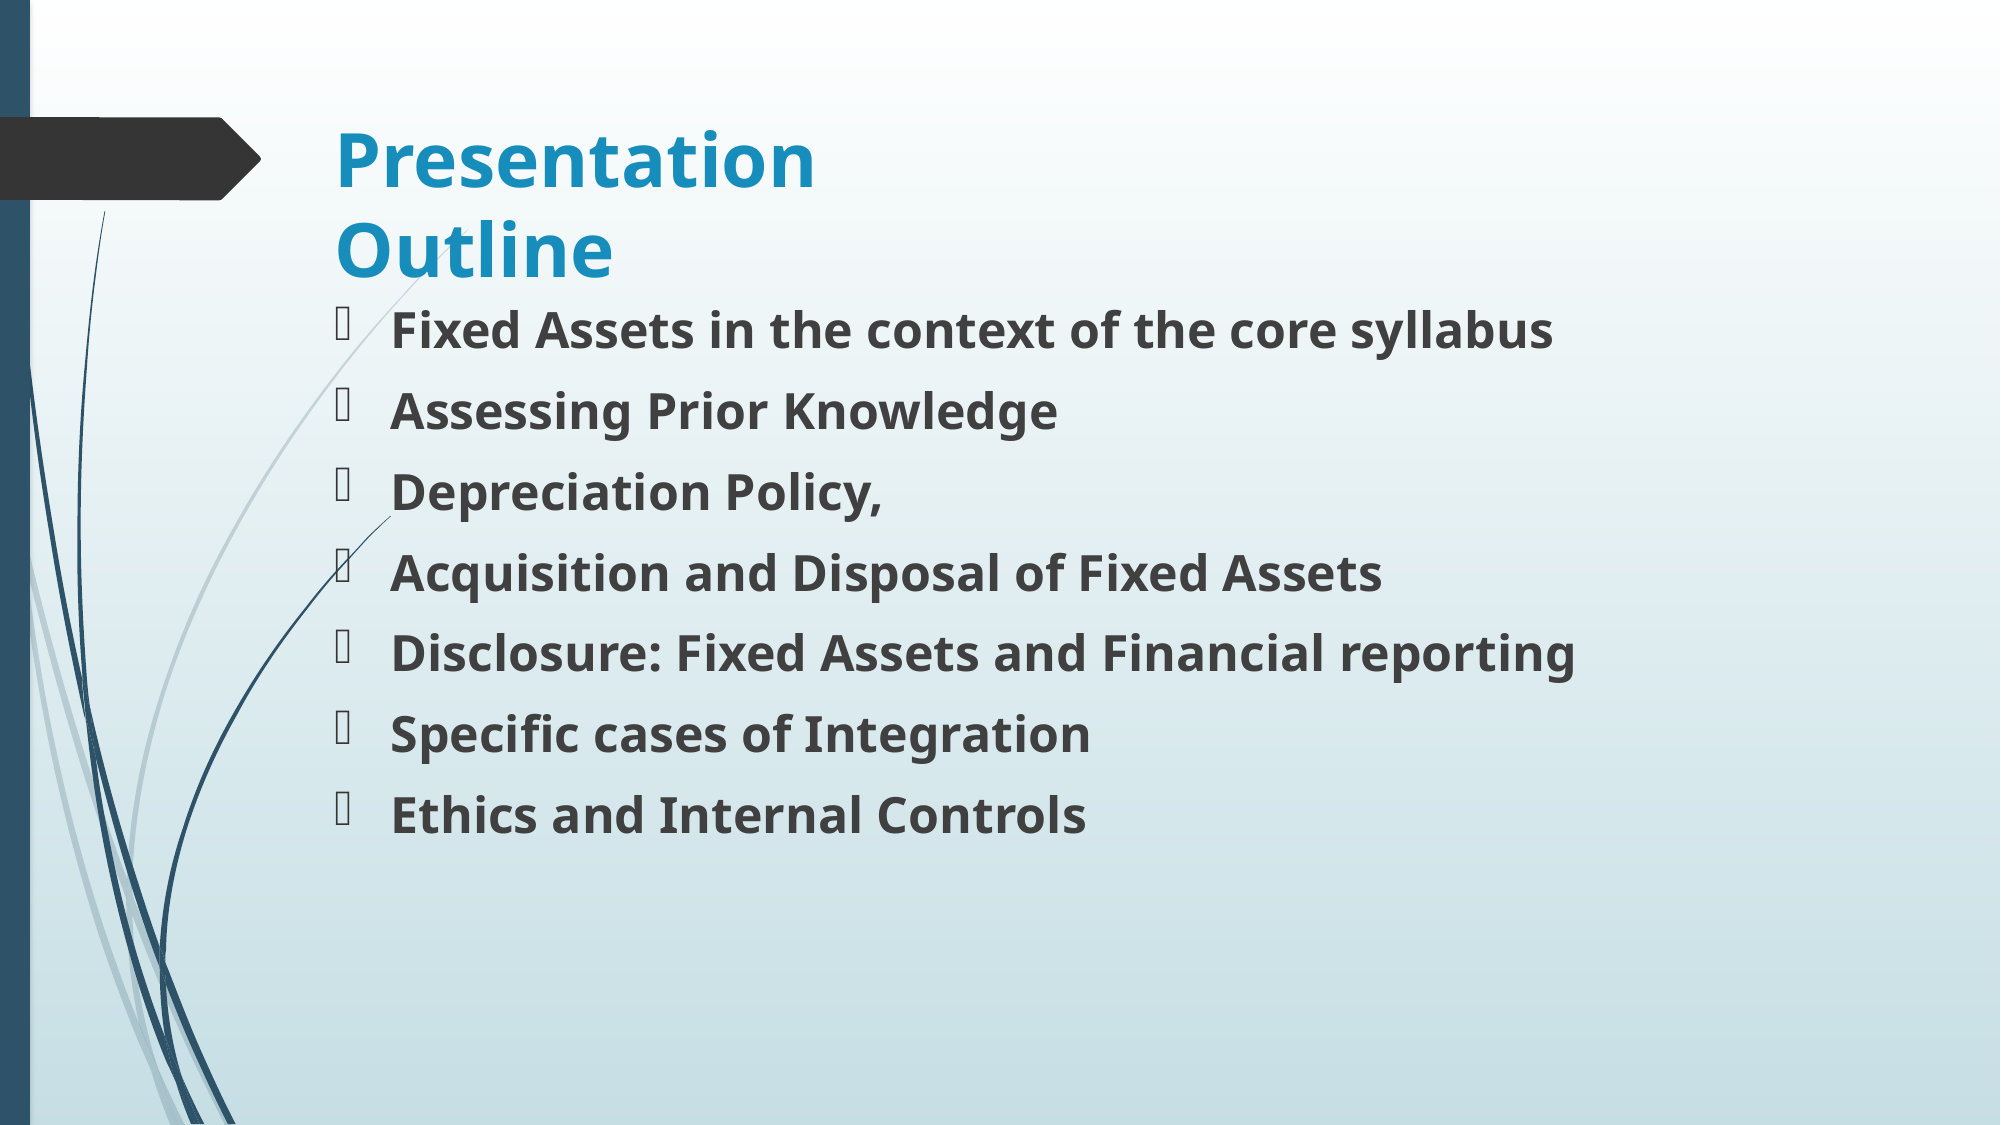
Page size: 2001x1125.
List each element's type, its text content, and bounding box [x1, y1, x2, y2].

list Fixed Assets in the context of the core syllabus Assessing Prior Knowledge Depreciation Policy, Acquisition and Disposal of Fixed Assets Disclosure: Fixed Assets and Financial reporting Specific cases of Integration Ethics and Internal Controls [319, 290, 1782, 911]
title Presentation Outline [319, 105, 1117, 228]
